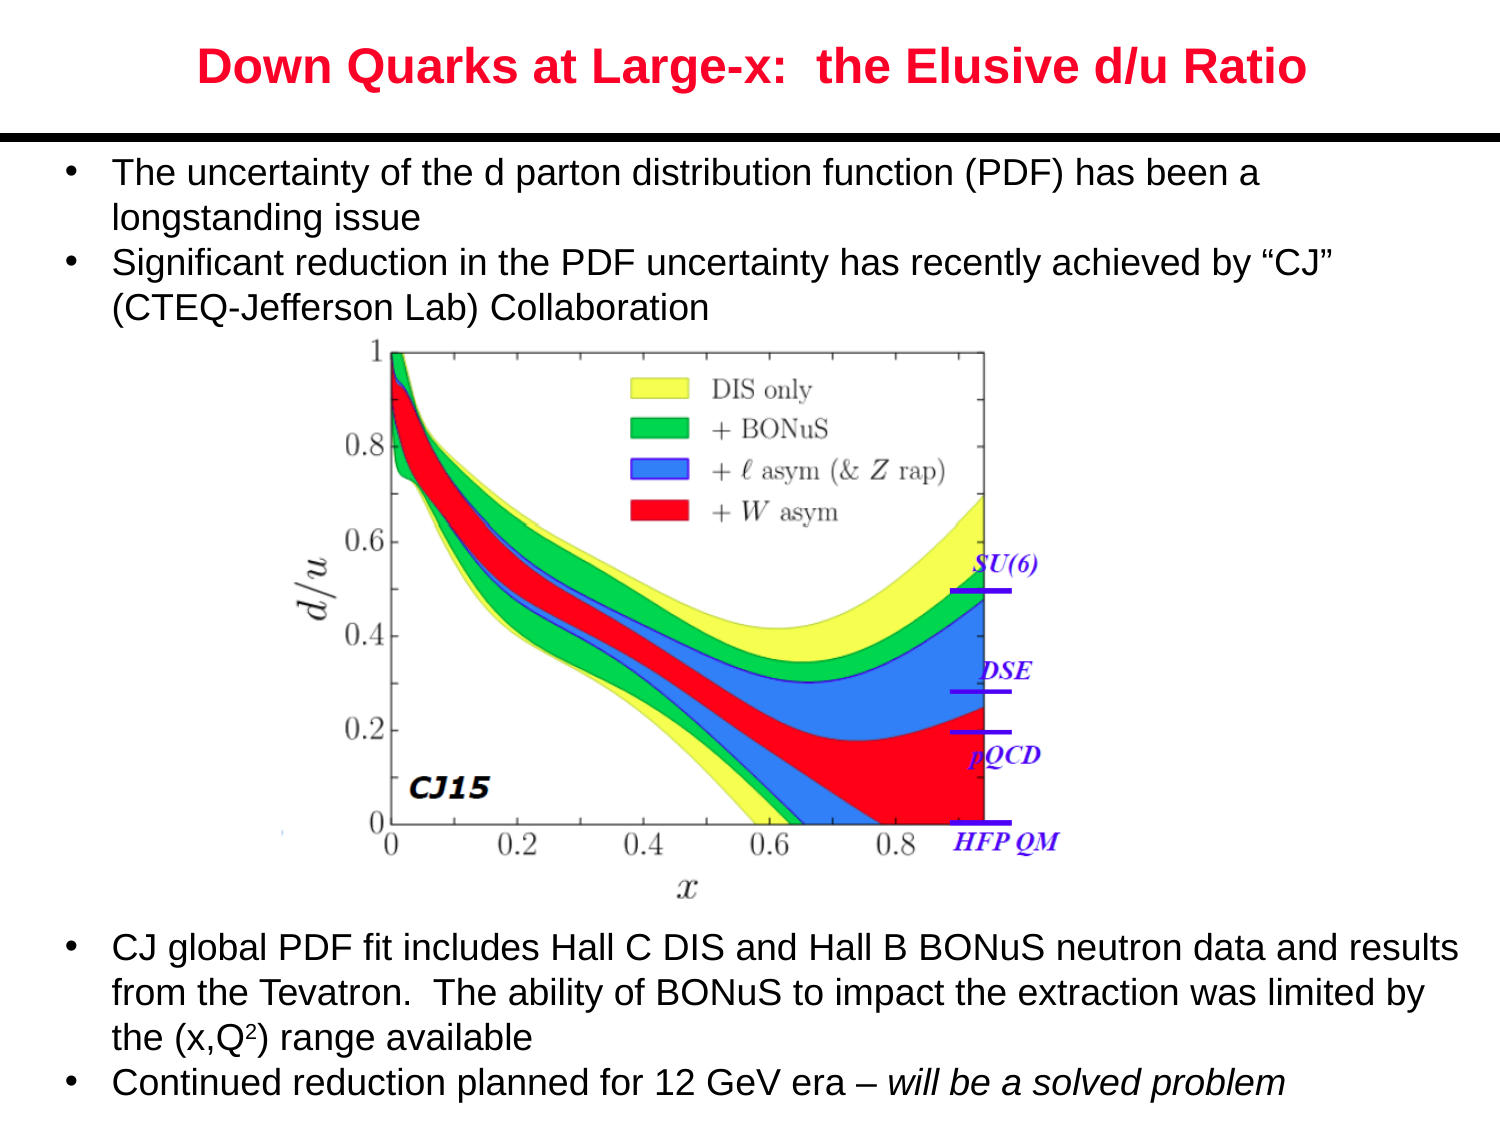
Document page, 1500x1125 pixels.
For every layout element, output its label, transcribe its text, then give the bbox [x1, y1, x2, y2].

title Down Quarks at Large-x: the Elusive d/u Ratio [142, 2, 1363, 125]
text_box CJ global PDF fit includes Hall C DIS and Hall B BONuS neutron data and results from the Tevatron. The ability of BONuS to impact the extraction was limited by the (x,Q2) range available Continued reduction planned for 12 GeV era – will be a solved problem [49, 915, 1475, 1111]
text_box The uncertainty of the d parton distribution function (PDF) has been a longstanding issue Significant reduction in the PDF uncertainty has recently achieved by “CJ” (CTEQ-Jefferson Lab) Collaboration [49, 146, 1386, 336]
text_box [242, 324, 1076, 899]
